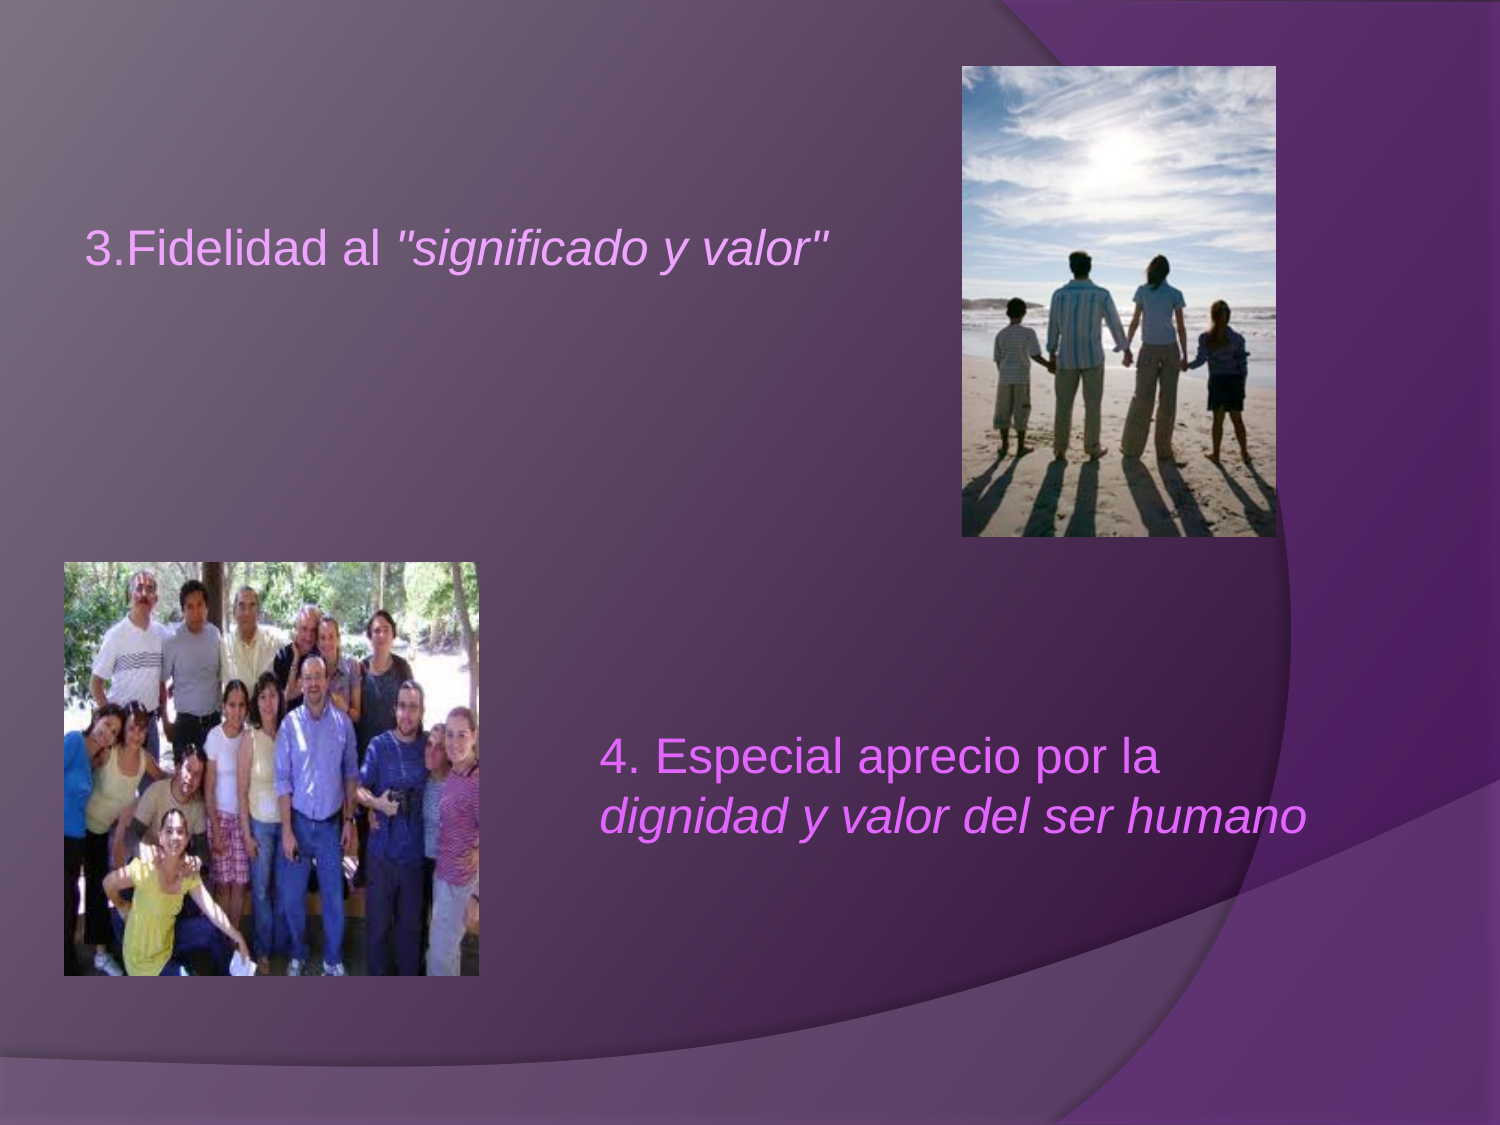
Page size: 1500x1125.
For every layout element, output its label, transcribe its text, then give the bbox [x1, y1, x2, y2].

text_box 3.Fidelidad al "significado y valor" [69, 208, 843, 283]
text_box 4. Especial aprecio por la dignidad y valor del ser humano [584, 715, 1335, 851]
picture [962, 66, 1276, 537]
picture [64, 562, 479, 977]
